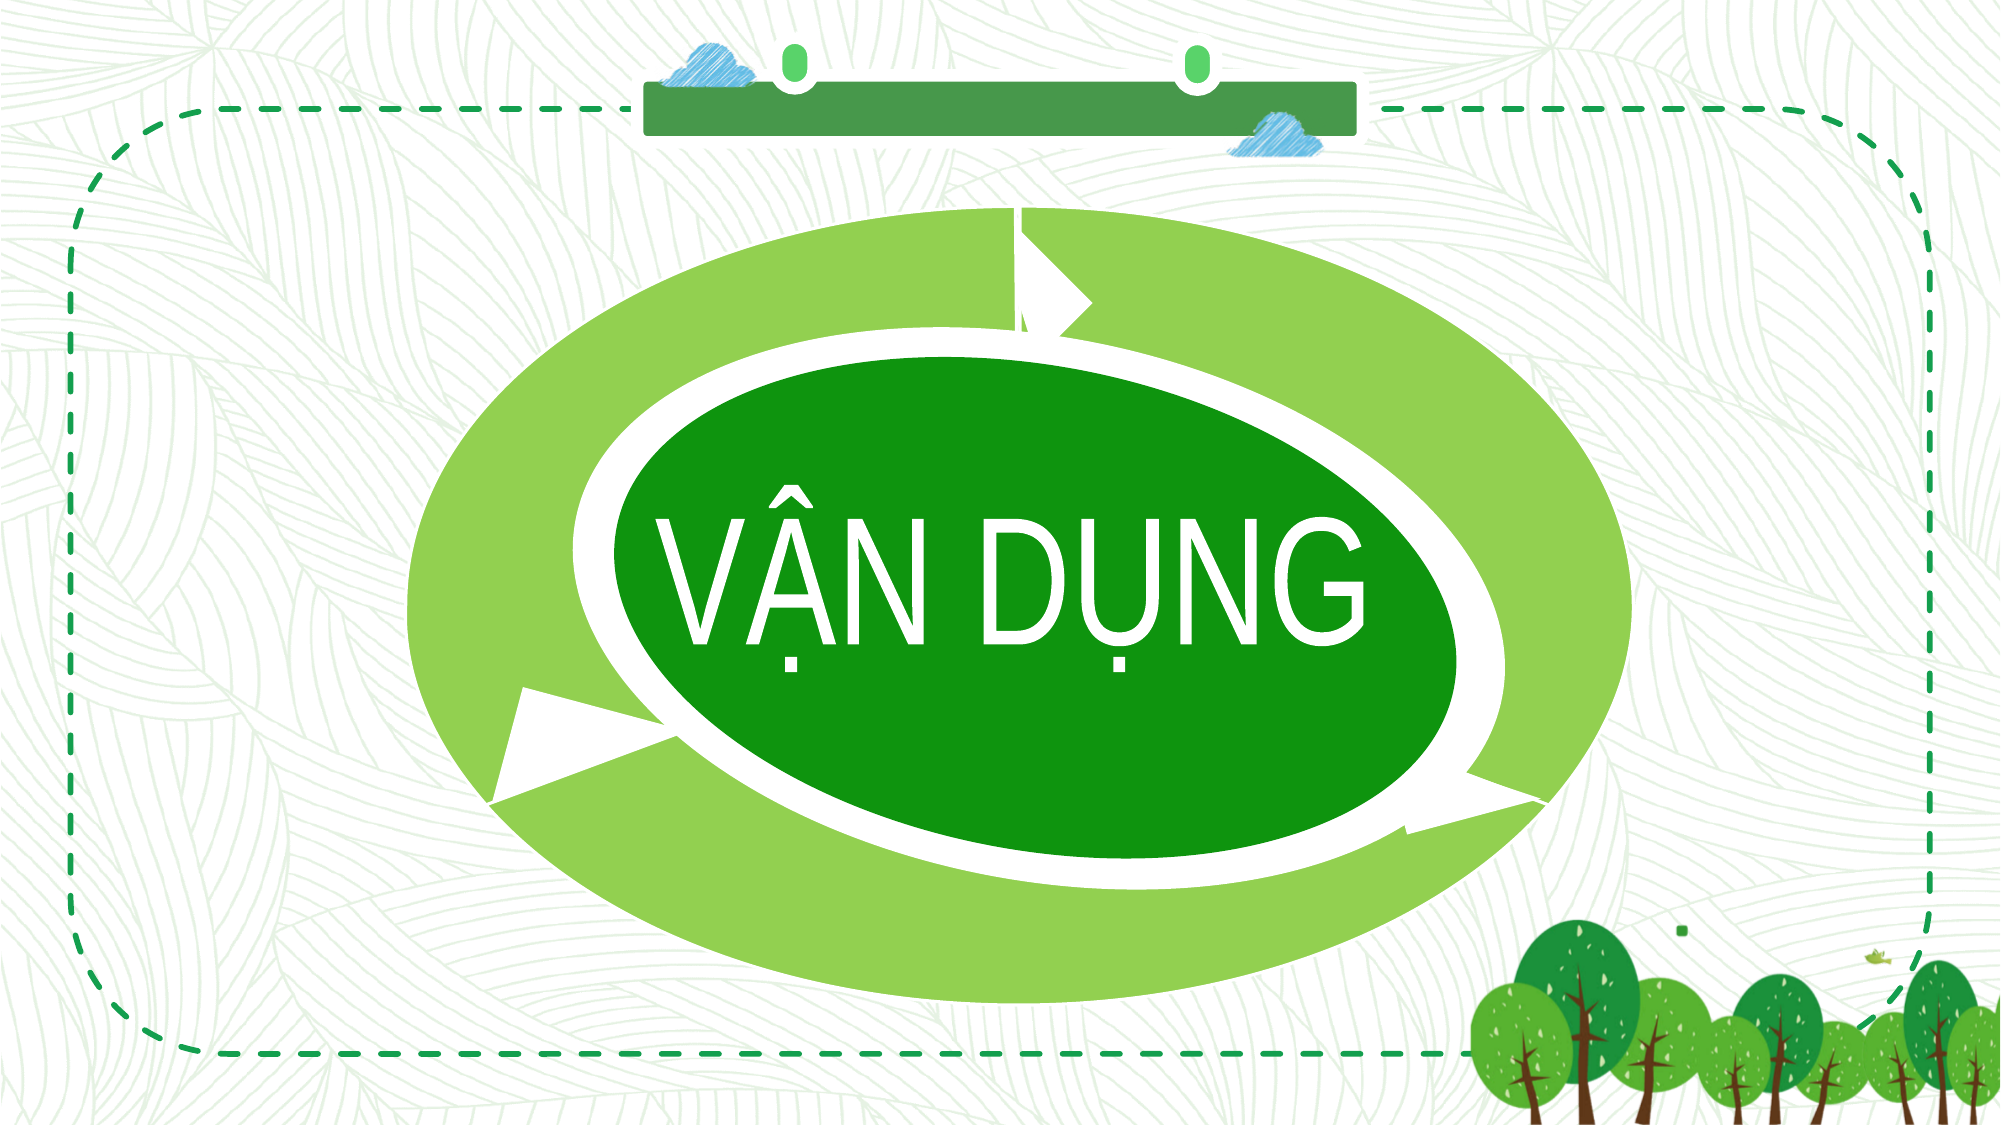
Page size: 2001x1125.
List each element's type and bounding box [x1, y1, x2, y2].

picture [3, 1, 2001, 1125]
text_box [401, 205, 1634, 1006]
